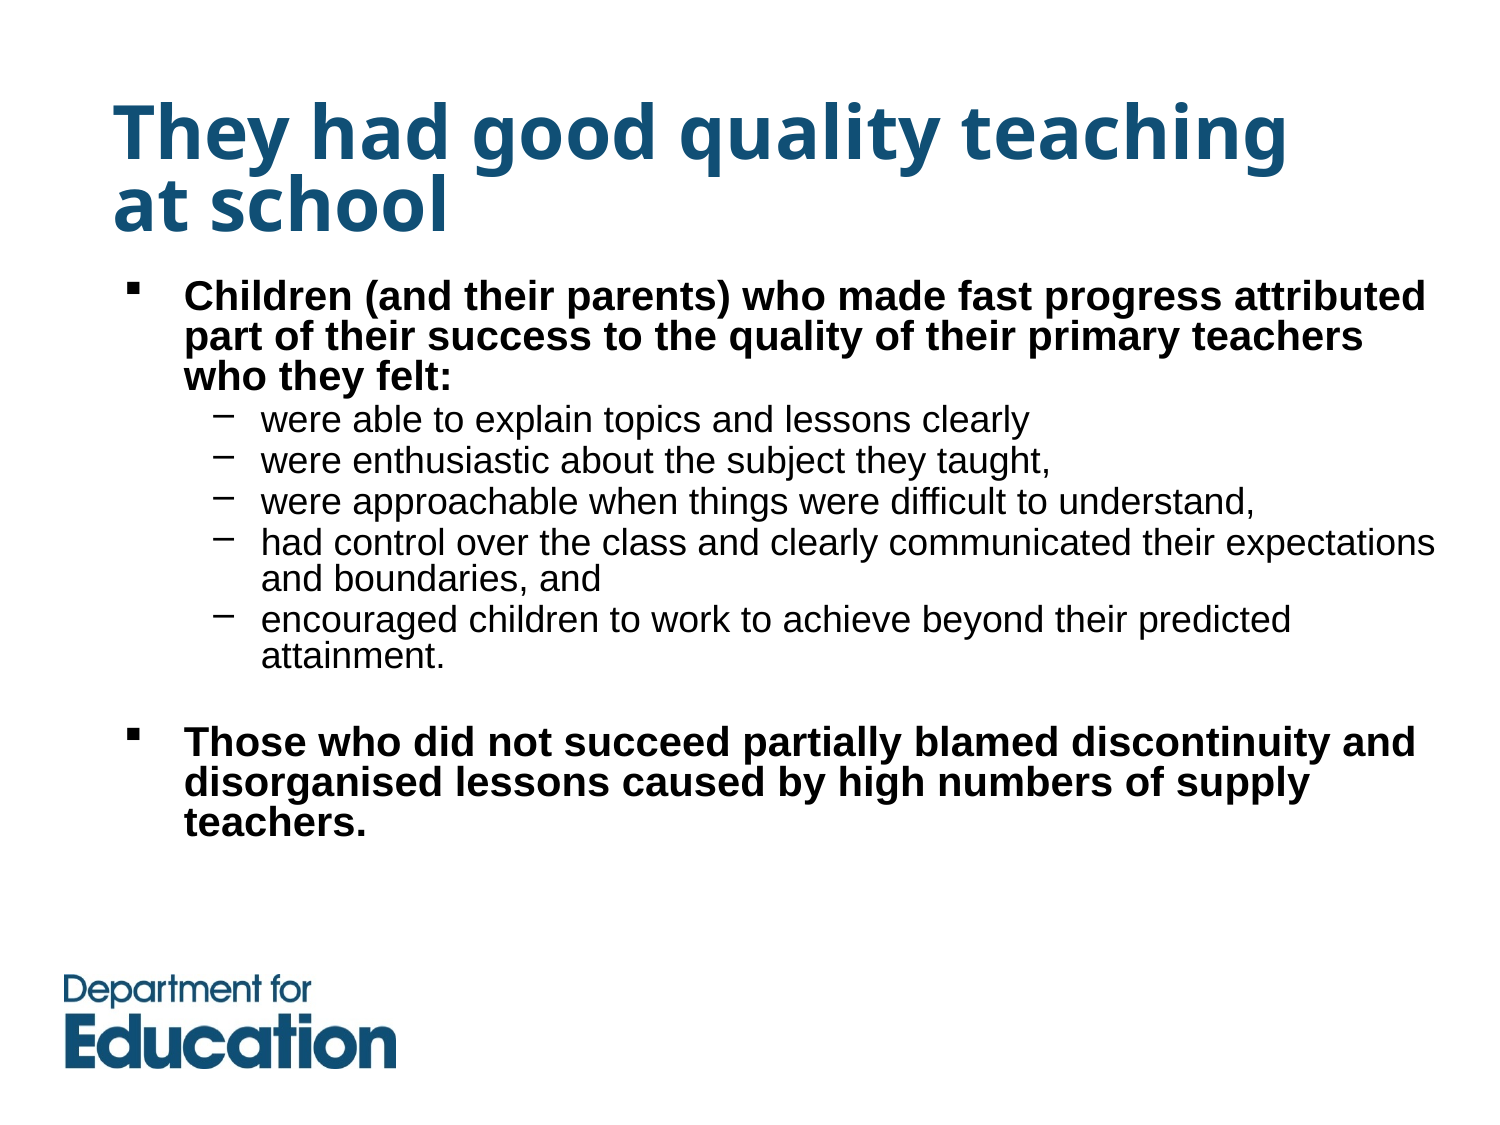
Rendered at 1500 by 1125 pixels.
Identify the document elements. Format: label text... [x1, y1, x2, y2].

text_box Children (and their parents) who made fast progress attributed part of their success to the quality of their primary teachers who they felt: were able to explain topics and lessons clearly were enthusiastic about the subject they taught, were approachable when things were difficult to understand, had control over the class and clearly communicated their expectations and boundaries, and encouraged children to work to achieve beyond their predicted attainment. Those who did not succeed partially blamed discontinuity and disorganised lessons caused by high numbers of supply teachers. [123, 278, 1449, 884]
list [105, 278, 1432, 885]
title They had good quality teaching at school [111, 101, 1341, 197]
picture [64, 974, 396, 1069]
